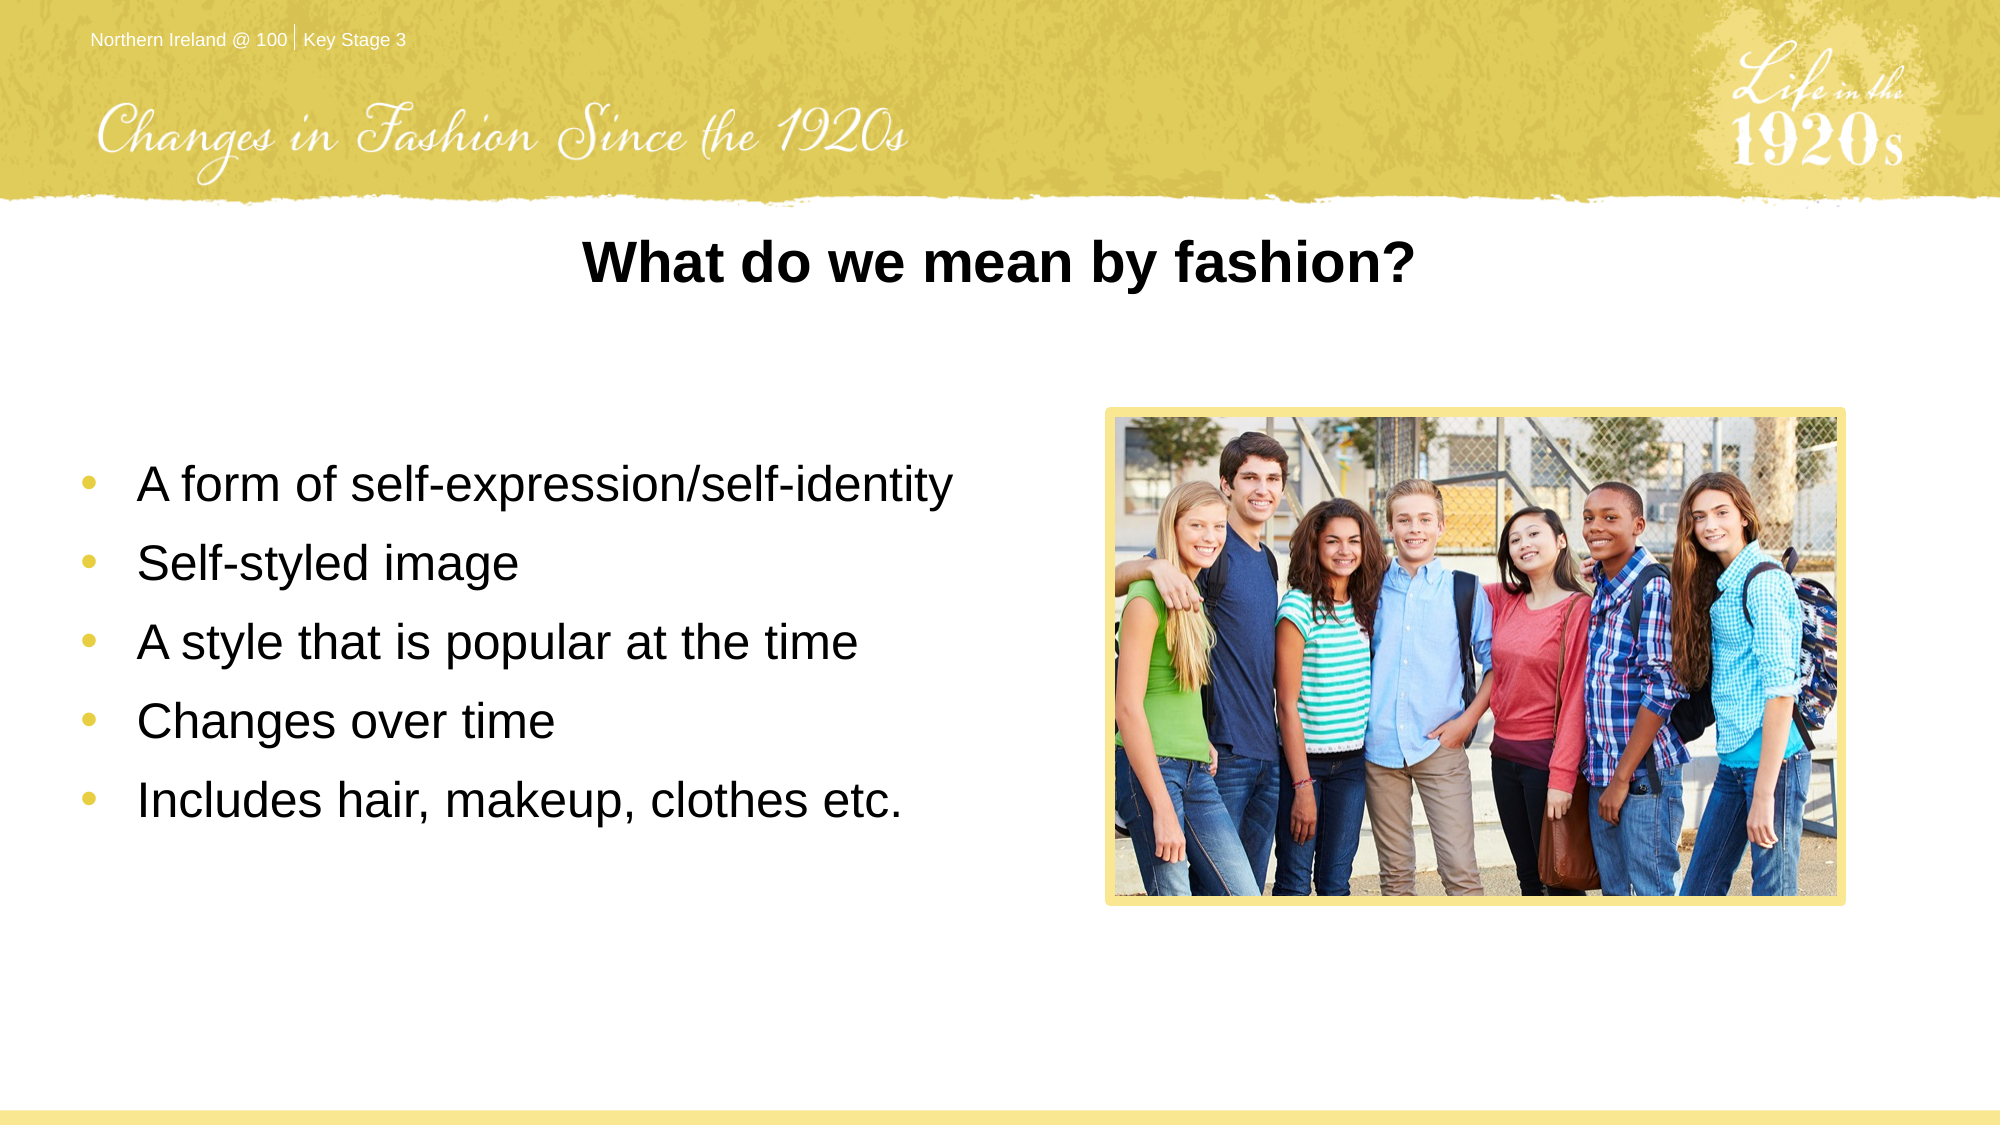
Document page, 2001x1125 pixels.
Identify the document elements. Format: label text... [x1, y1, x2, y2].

picture [1114, 416, 1837, 897]
picture [0, 0, 2000, 212]
text_box What do we mean by fashion? [532, 225, 1468, 303]
text_box A form of self-expression/self-identity Self-styled image A style that is popular at the time Changes over time Includes hair, makeup, clothes etc. [65, 450, 984, 836]
text_box [65, 248, 1627, 942]
